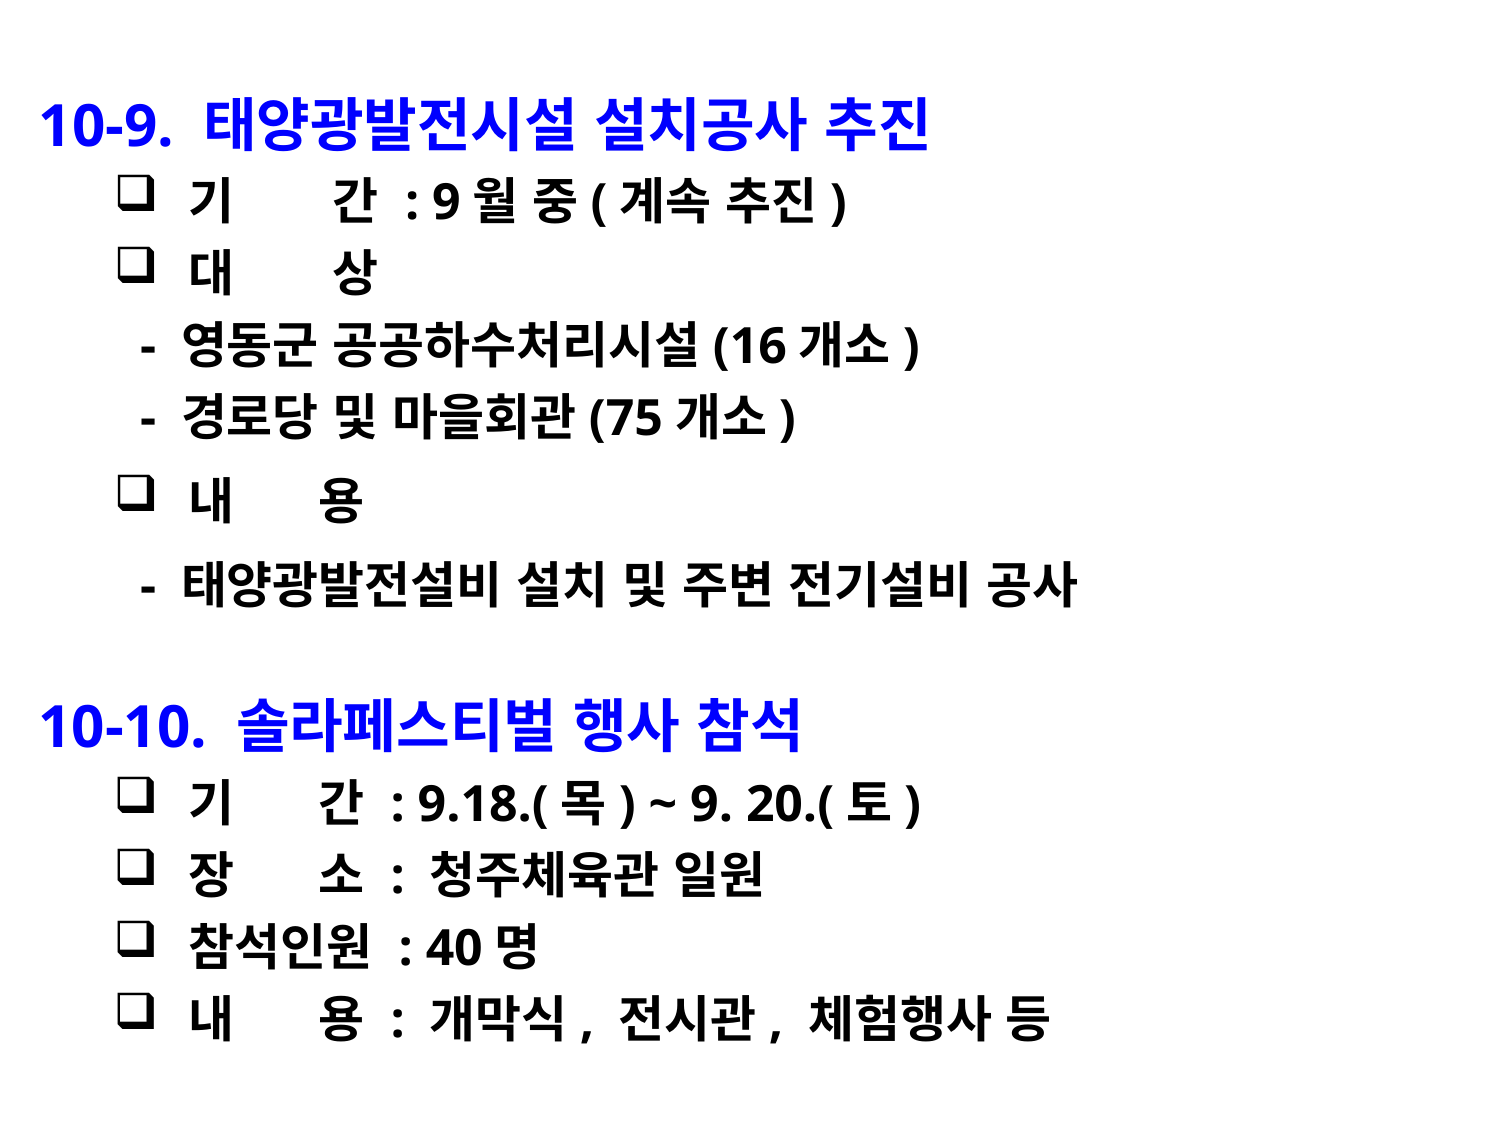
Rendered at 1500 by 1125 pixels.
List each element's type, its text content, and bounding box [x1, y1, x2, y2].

text_box 10-10. 솔라페스티벌 행사 참석 기 간 : 9.18.(목) ~ 9. 20.(토) 장 소 : 청주체육관 일원 참석인원 : 40명 내 용 : 개막식, 전시관, 체험행사 등 [23, 685, 1453, 1082]
text_box 10-9. 태양광발전시설 설치공사 추진 기 간 : 9월 중(계속 추진) 대 상 - 영동군 공공하수처리시설(16개소) - 경로당 및 마을회관(75개소) 내 용 - 태양광발전설비 설치 및 주변 전기설비 공사 [23, 58, 1500, 685]
